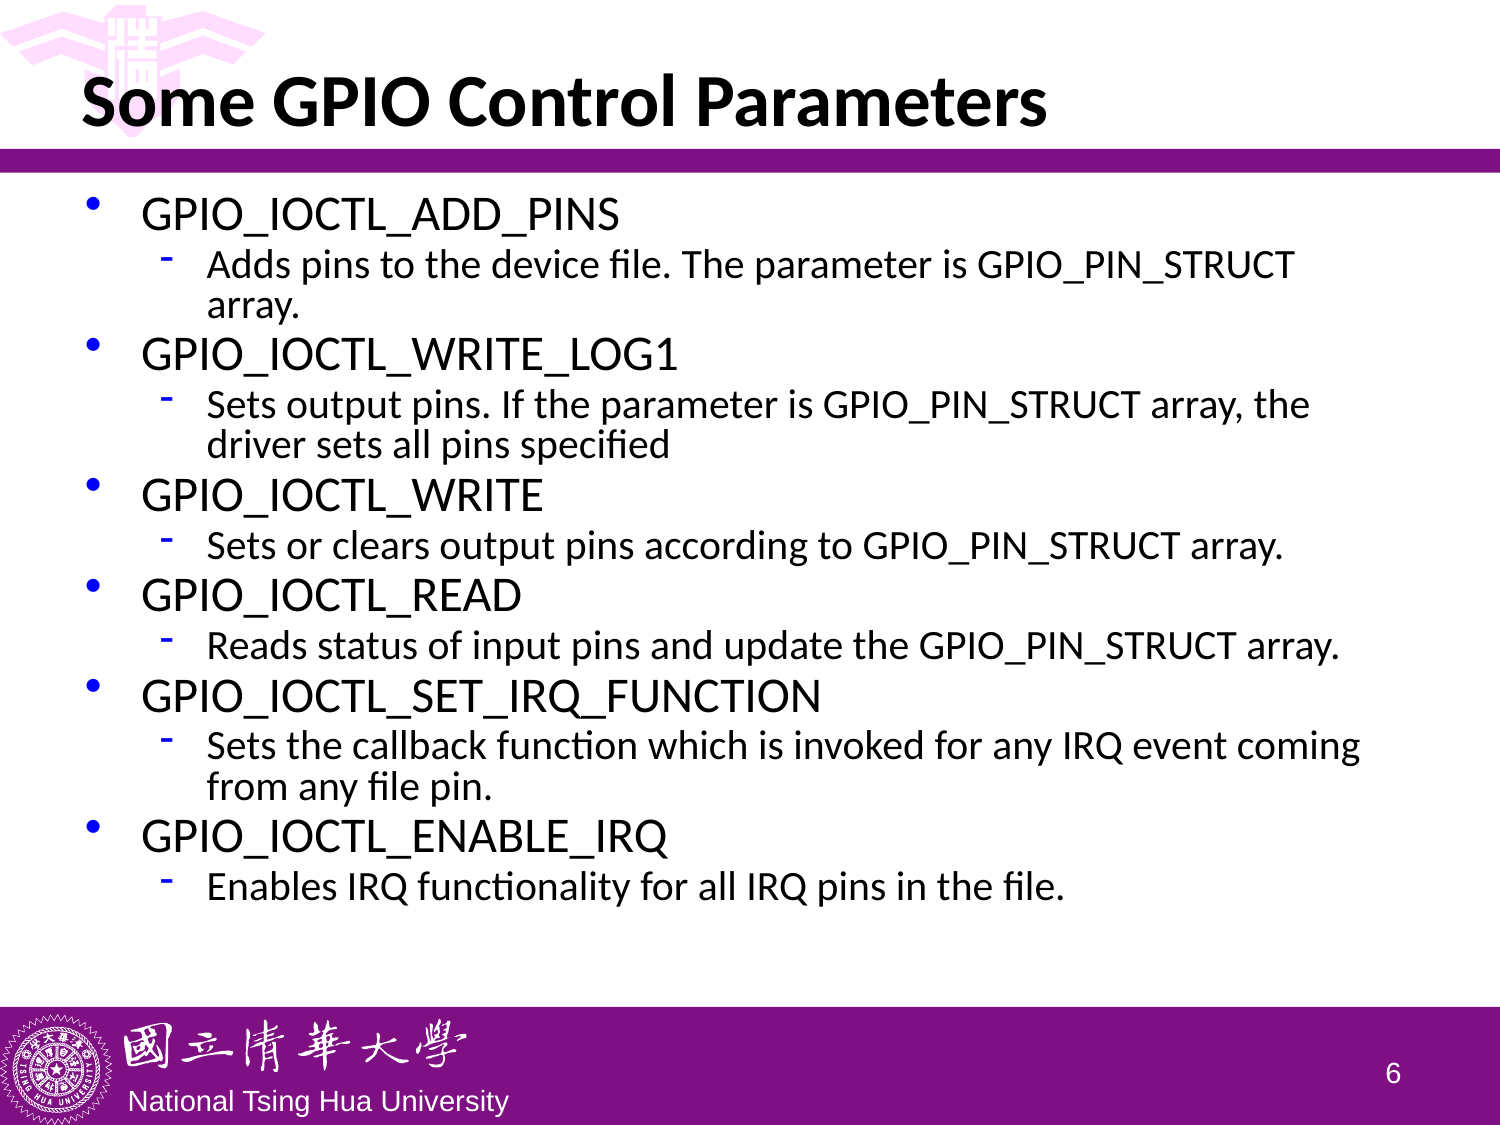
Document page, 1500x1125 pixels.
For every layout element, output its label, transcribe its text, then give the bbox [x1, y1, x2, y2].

slide_number 5 [1104, 1021, 1417, 1097]
title Some GPIO Control Parameters [66, 37, 1413, 149]
list GPIO_IOCTL_ADD_PINS Adds pins to the device file. The parameter is GPIO_PIN_STRUCT array. GPIO_IOCTL_WRITE_LOG1 Sets output pins. If the parameter is GPIO_PIN_STRUCT array, the driver sets all pins specified GPIO_IOCTL_WRITE Sets or clears output pins according to GPIO_PIN_STRUCT array. GPIO_IOCTL_READ Reads status of input pins and update the GPIO_PIN_STRUCT array. GPIO_IOCTL_SET_IRQ_FUNCTION Sets the callback function which is invoked for any IRQ event coming from any file pin. GPIO_IOCTL_ENABLE_IRQ Enables IRQ functionality for all IRQ pins in the file. [69, 184, 1412, 1000]
